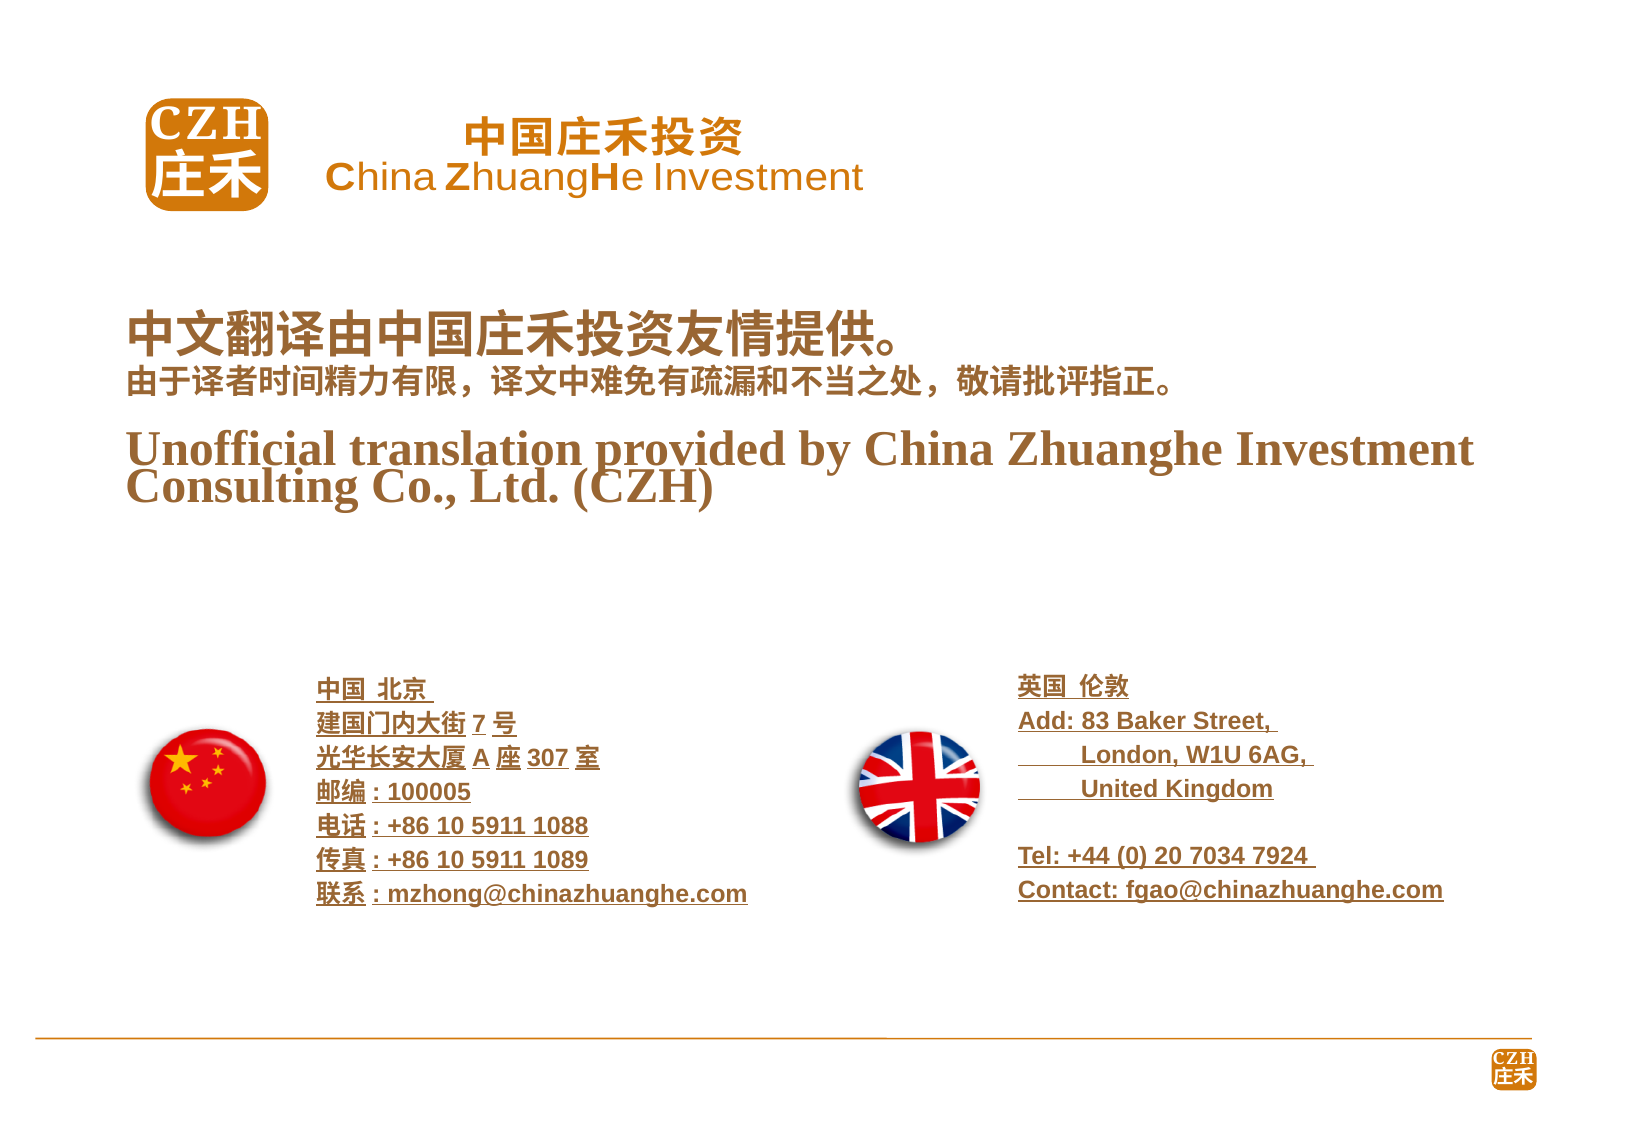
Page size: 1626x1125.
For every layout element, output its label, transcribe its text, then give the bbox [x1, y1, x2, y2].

text_box 英国 伦敦 Add: 83 Baker Street, London, W1U 6AG, United Kingdom Tel: +44 (0) 20 7034 7924 Contact: fgao@chinazhuanghe.com [924, 667, 1625, 970]
picture [126, 714, 286, 861]
picture [113, 81, 933, 213]
picture [841, 713, 1000, 861]
picture [1480, 1042, 1548, 1091]
title 中文翻译由中国庄禾投资友情提供。 由于译者时间精力有限，译文中难免有疏漏和不当之处，敬请批评指正。 Unofficial translation provided by China Zhuanghe Investment Consulting Co., Ltd. (CZH) [124, 318, 1507, 472]
text_box 中国 北京 建国门内大街7号 光华长安大厦A座307室 邮编: 100005 电话: +86 10 5911 1088 传真: +86 10 5911 1089 联系: mzhong@chinazhuanghe.com [222, 670, 853, 957]
